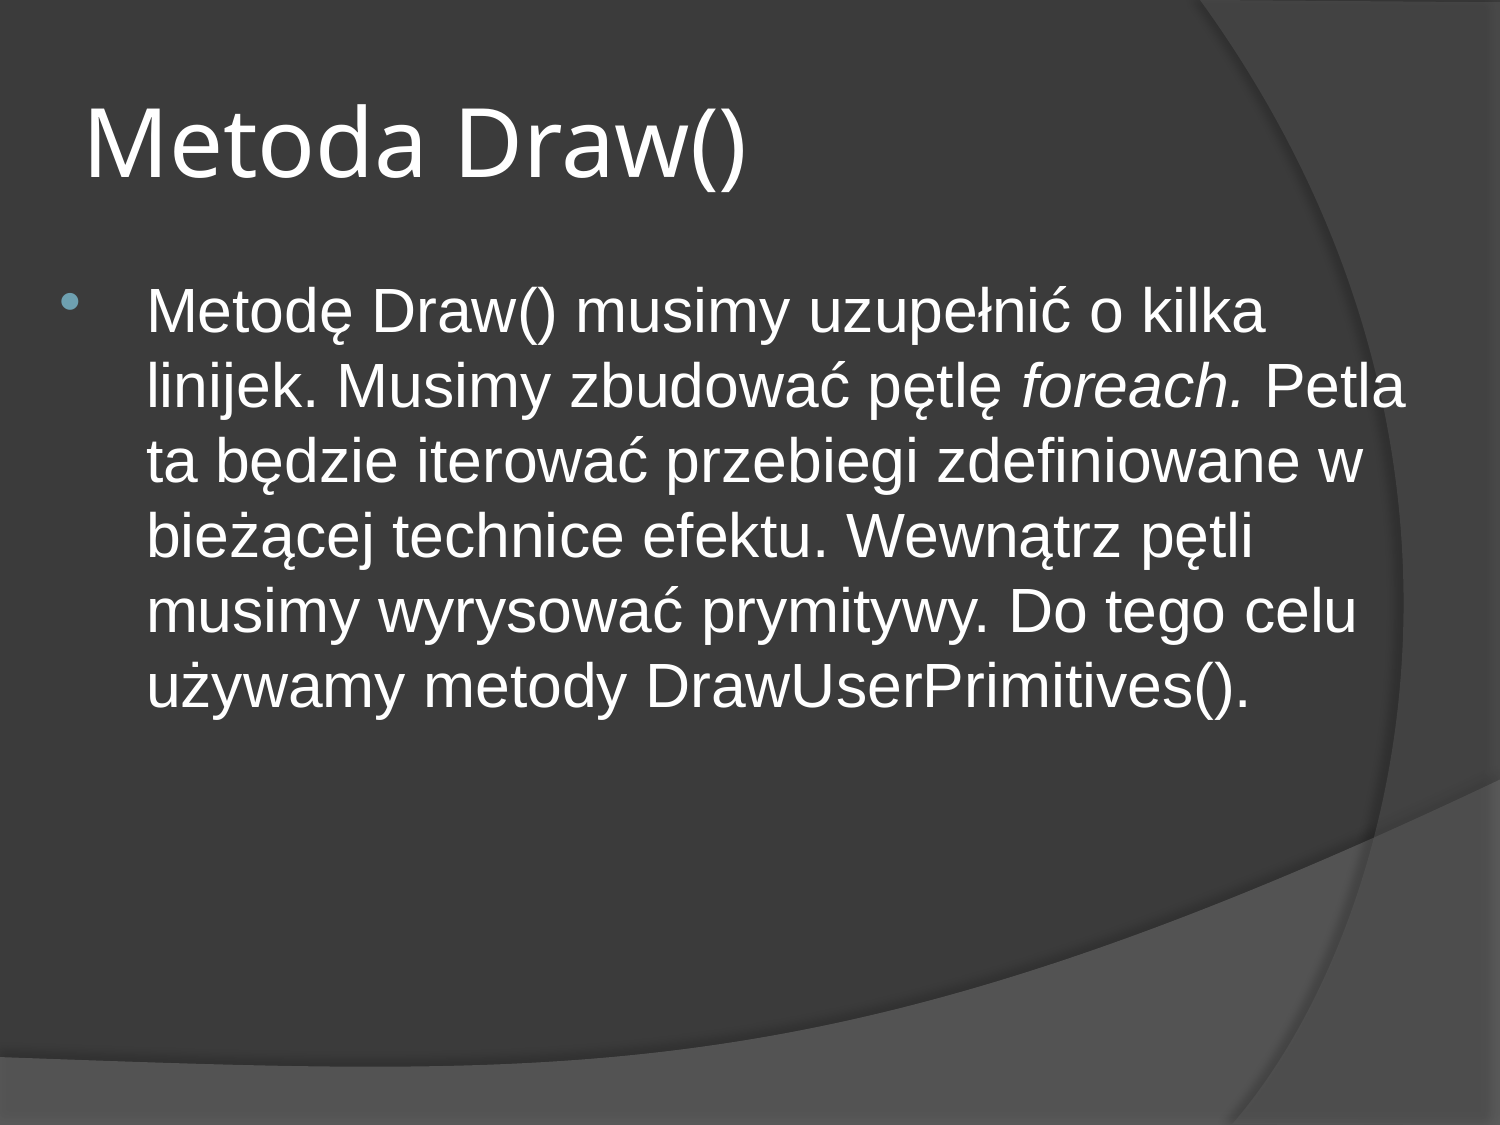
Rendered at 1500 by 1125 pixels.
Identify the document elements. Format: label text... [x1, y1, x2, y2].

list Metodę Draw() musimy uzupełnić o kilka linijek. Musimy zbudować pętlę foreach. Petla ta będzie iterować przebiegi zdefiniowane w bieżącej technice efektu. Wewnątrz pętli musimy wyrysować prymitywy. Do tego celu używamy metody DrawUserPrimitives(). [46, 262, 1425, 1005]
title Metoda Draw() [75, 45, 1300, 233]
